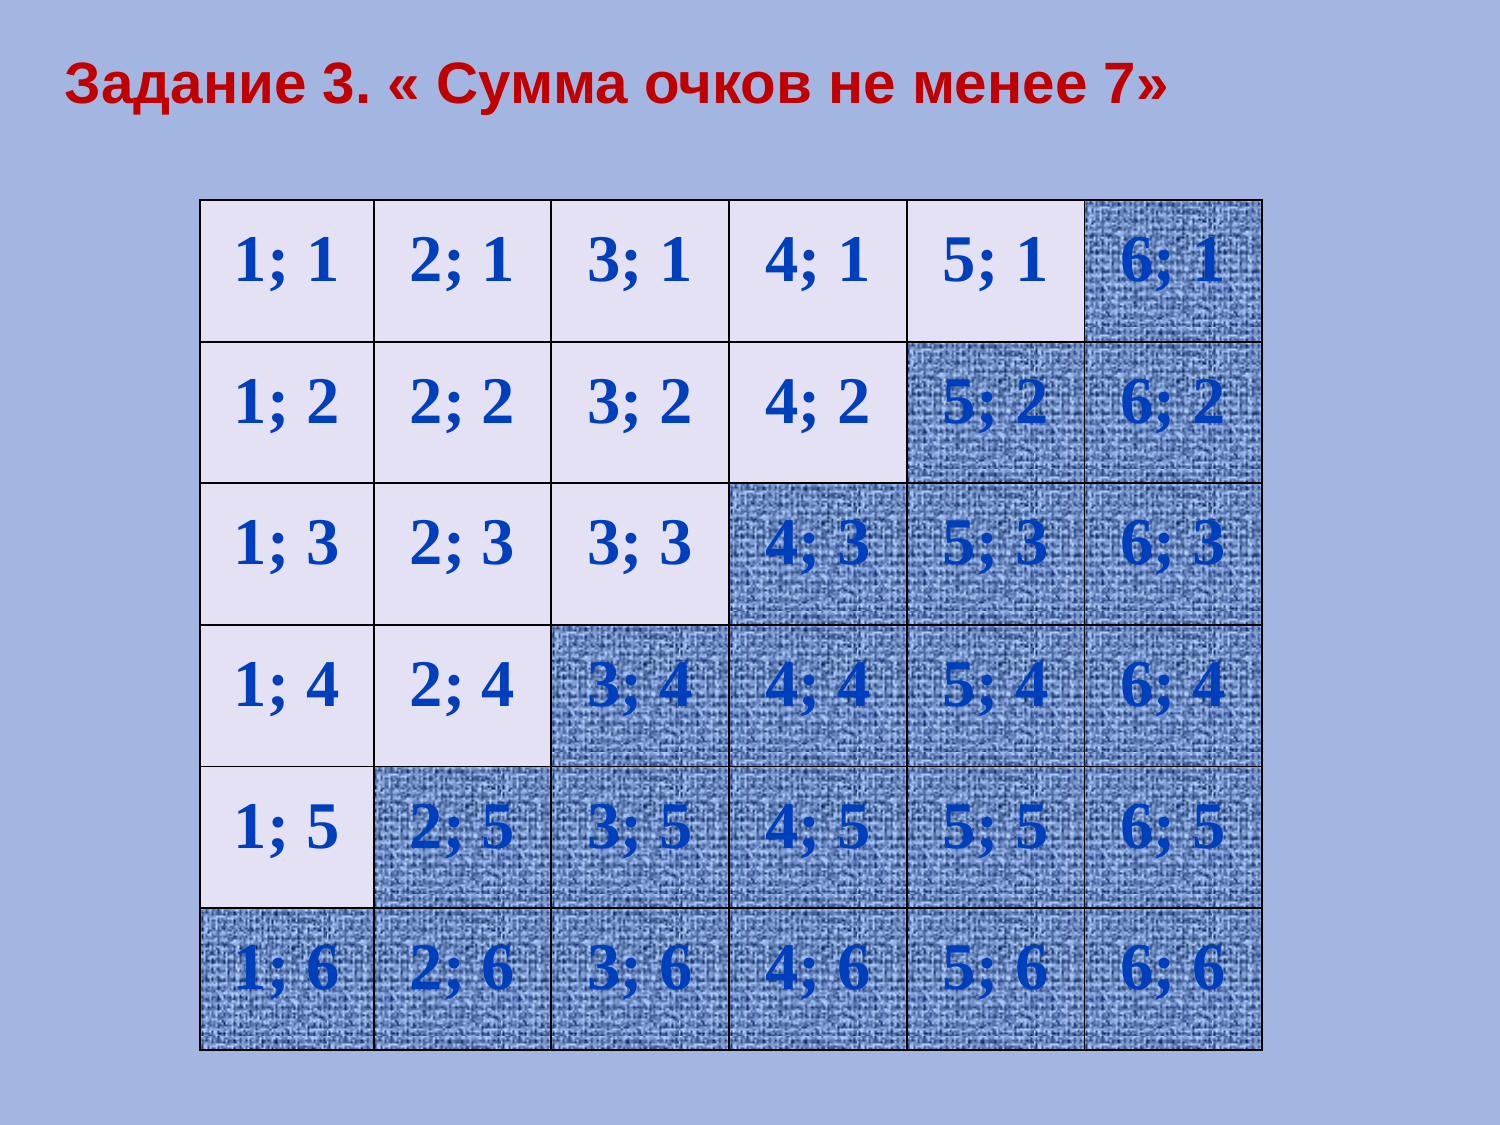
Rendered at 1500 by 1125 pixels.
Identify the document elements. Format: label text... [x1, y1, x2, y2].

table_cell 4; 4 [730, 626, 906, 766]
table_cell 6; 3 [1085, 484, 1261, 624]
table_cell 1; 5 [201, 767, 373, 907]
table_cell 3; 4 [552, 626, 728, 766]
table_cell 1; 6 [201, 909, 373, 1049]
table_header 2; 1 [375, 201, 550, 341]
table_cell 3; 2 [552, 343, 728, 482]
table_cell 1; 4 [201, 626, 373, 766]
table_cell 6; 4 [1085, 626, 1261, 766]
table_cell 1; 2 [201, 343, 373, 482]
table_cell 2; 2 [375, 343, 550, 482]
table_cell 6; 6 [1085, 909, 1261, 1049]
table_header 6; 1 [1085, 201, 1261, 341]
table_cell 4; 6 [730, 909, 906, 1049]
table_cell 5; 2 [908, 343, 1084, 482]
table_cell 6; 5 [1085, 767, 1261, 907]
table_cell 5; 4 [908, 626, 1084, 766]
table_cell 3; 6 [552, 909, 728, 1049]
table_header 1; 1 [201, 201, 373, 341]
table_cell 5; 6 [908, 909, 1084, 1049]
table_cell 2; 3 [375, 484, 550, 624]
table_cell 2; 5 [375, 767, 550, 907]
table_cell 5; 3 [908, 484, 1084, 624]
table_cell 2; 4 [375, 626, 550, 766]
table_header 5; 1 [908, 201, 1084, 341]
table_cell 1; 3 [201, 484, 373, 624]
table_cell 4; 3 [730, 484, 906, 624]
table_cell 4; 2 [730, 343, 906, 482]
table_cell 6; 2 [1085, 343, 1261, 482]
table_cell 3; 5 [552, 767, 728, 907]
table_header 3; 1 [552, 201, 728, 341]
table_cell 2; 6 [375, 909, 550, 1049]
text_box Задание 3. « Сумма очков не менее 7» [49, 37, 1347, 123]
table_cell 3; 3 [552, 484, 728, 624]
table_cell 5; 5 [908, 767, 1084, 907]
table_header 4; 1 [730, 201, 906, 341]
table_cell 4; 5 [730, 767, 906, 907]
